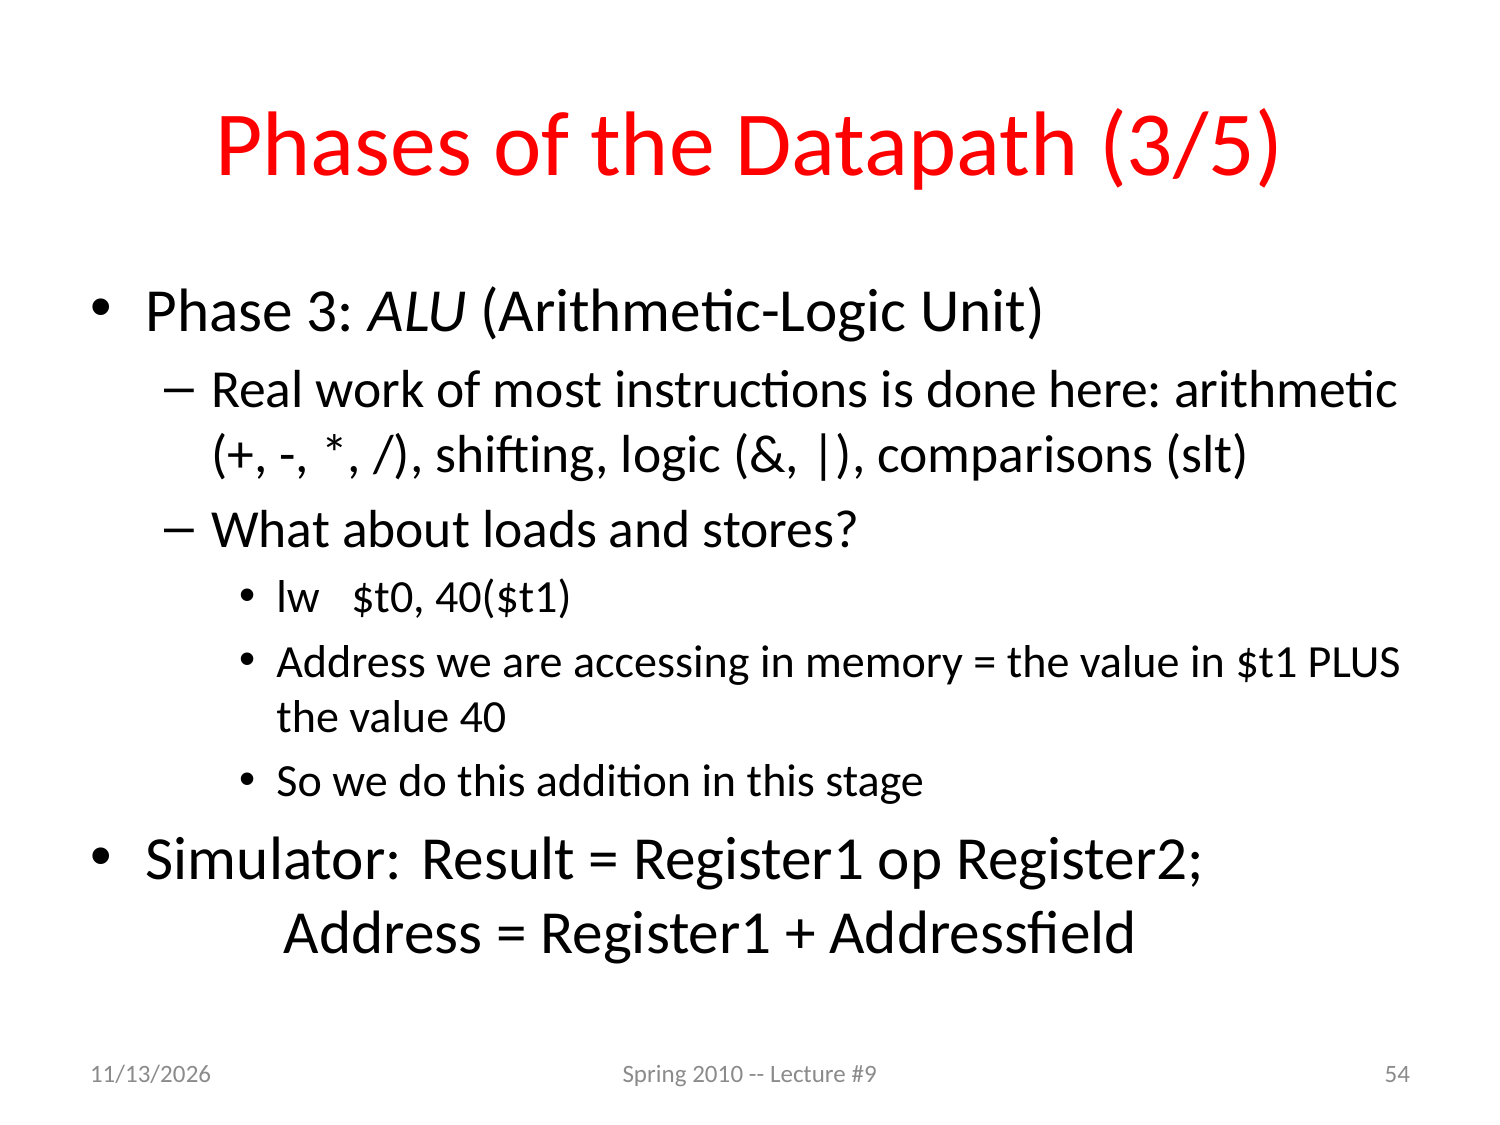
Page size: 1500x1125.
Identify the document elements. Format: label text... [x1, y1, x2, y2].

slide_number 54 [1074, 1042, 1425, 1103]
list Phase 3: ALU (Arithmetic-Logic Unit) Real work of most instructions is done here: arithmetic (+, -, *, /), shifting, logic (&, |), comparisons (slt) What about loads and stores? lw $t0, 40($t1) Address we are accessing in memory = the value in $t1 PLUS the value 40 So we do this addition in this stage Simulator: Result = Register1 op Register2; Address = Register1 + Addressfield [75, 262, 1425, 1005]
footer Spring 2010 -- Lecture #9 [512, 1042, 988, 1103]
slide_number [75, 1042, 425, 1103]
title Phases of the Datapath (3/5) [75, 45, 1425, 233]
